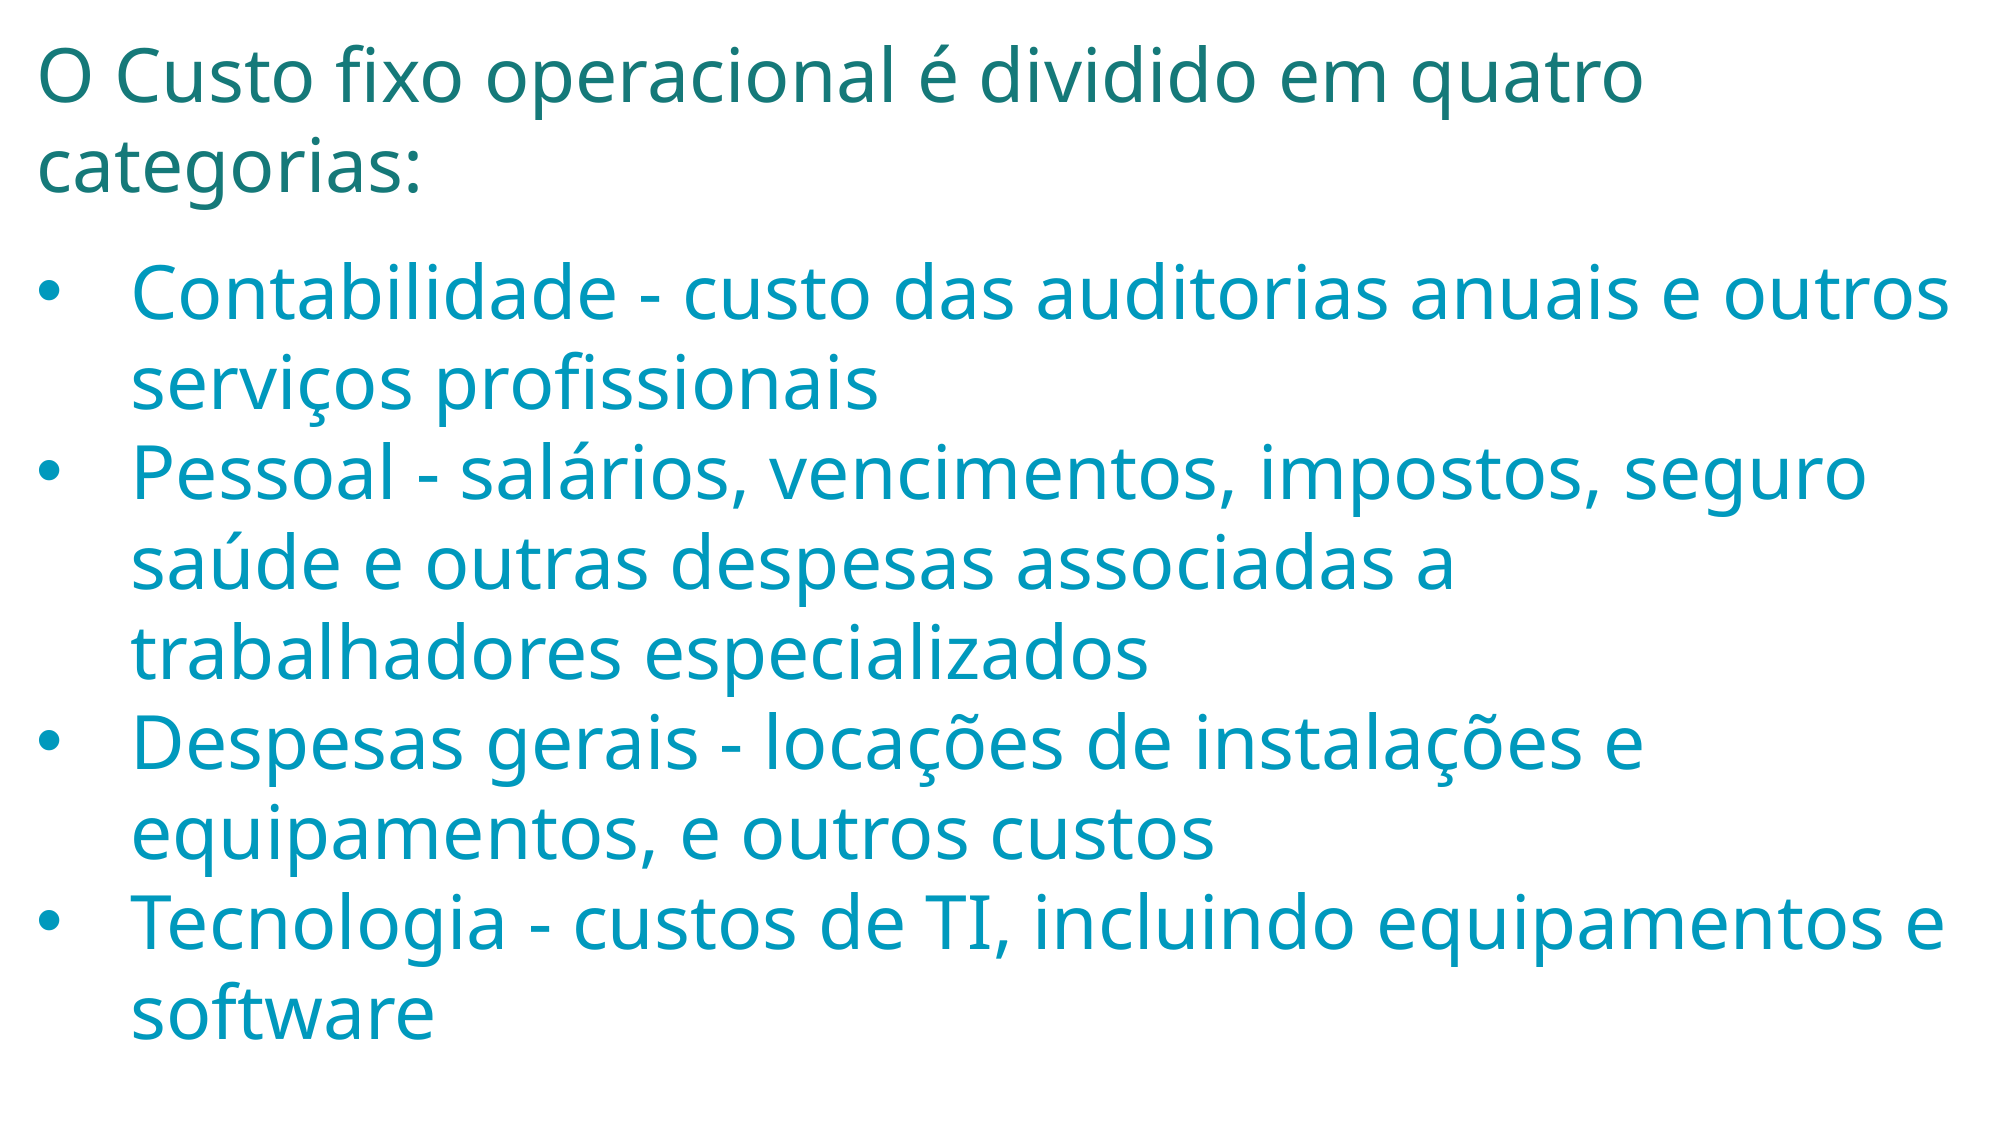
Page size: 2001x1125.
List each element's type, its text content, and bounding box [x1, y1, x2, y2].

text_box O Custo fixo operacional é dividido em quatro categorias: Contabilidade - custo das auditorias anuais e outros serviços profissionais Pessoal - salários, vencimentos, impostos, seguro saúde e outras despesas associadas a trabalhadores especializados Despesas gerais - locações de instalações e equipamentos, e outros custos Tecnologia - custos de TI, incluindo equipamentos e software A mudança de circunstâncias determina os valores gastos em cada categoria. Por exemplo: Os custos gerais e de pessoal foram muito reduzidos em 2020-2022 a fim de sobreviver à pandemia. [21, 19, 1978, 1125]
